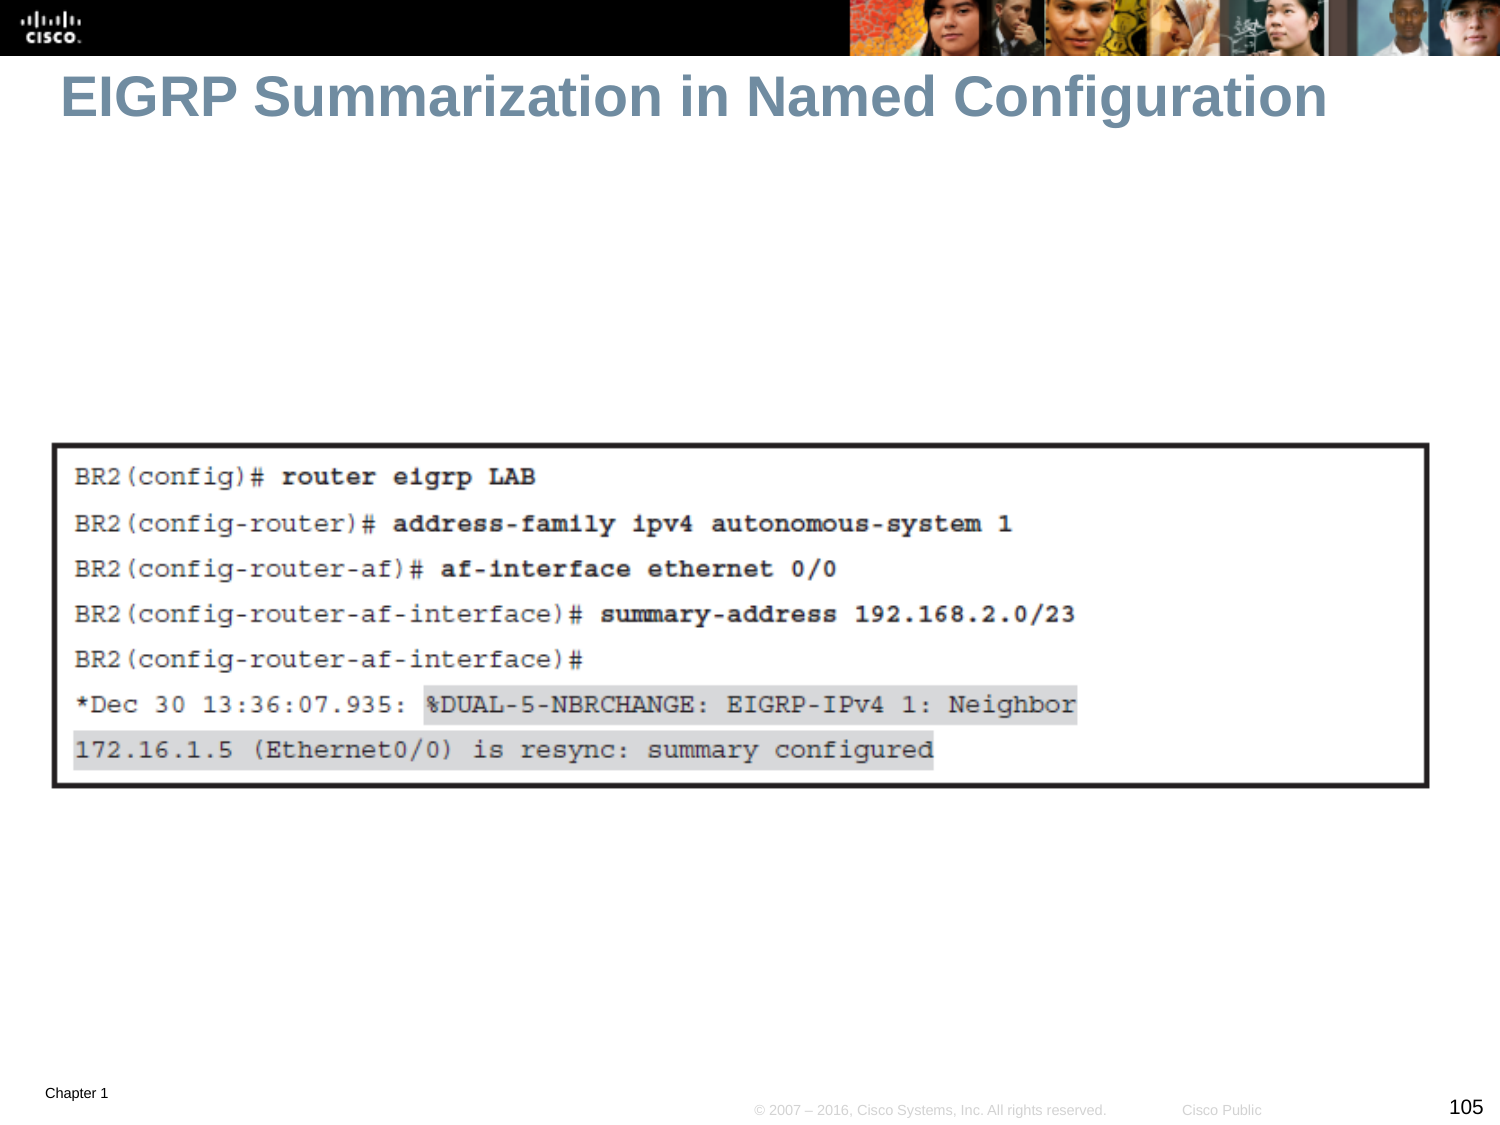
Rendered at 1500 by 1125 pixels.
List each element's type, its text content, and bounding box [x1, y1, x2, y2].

title EIGRP Summarization in Named Configuration [45, 59, 1444, 182]
picture [0, 0, 1500, 56]
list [45, 435, 1444, 794]
